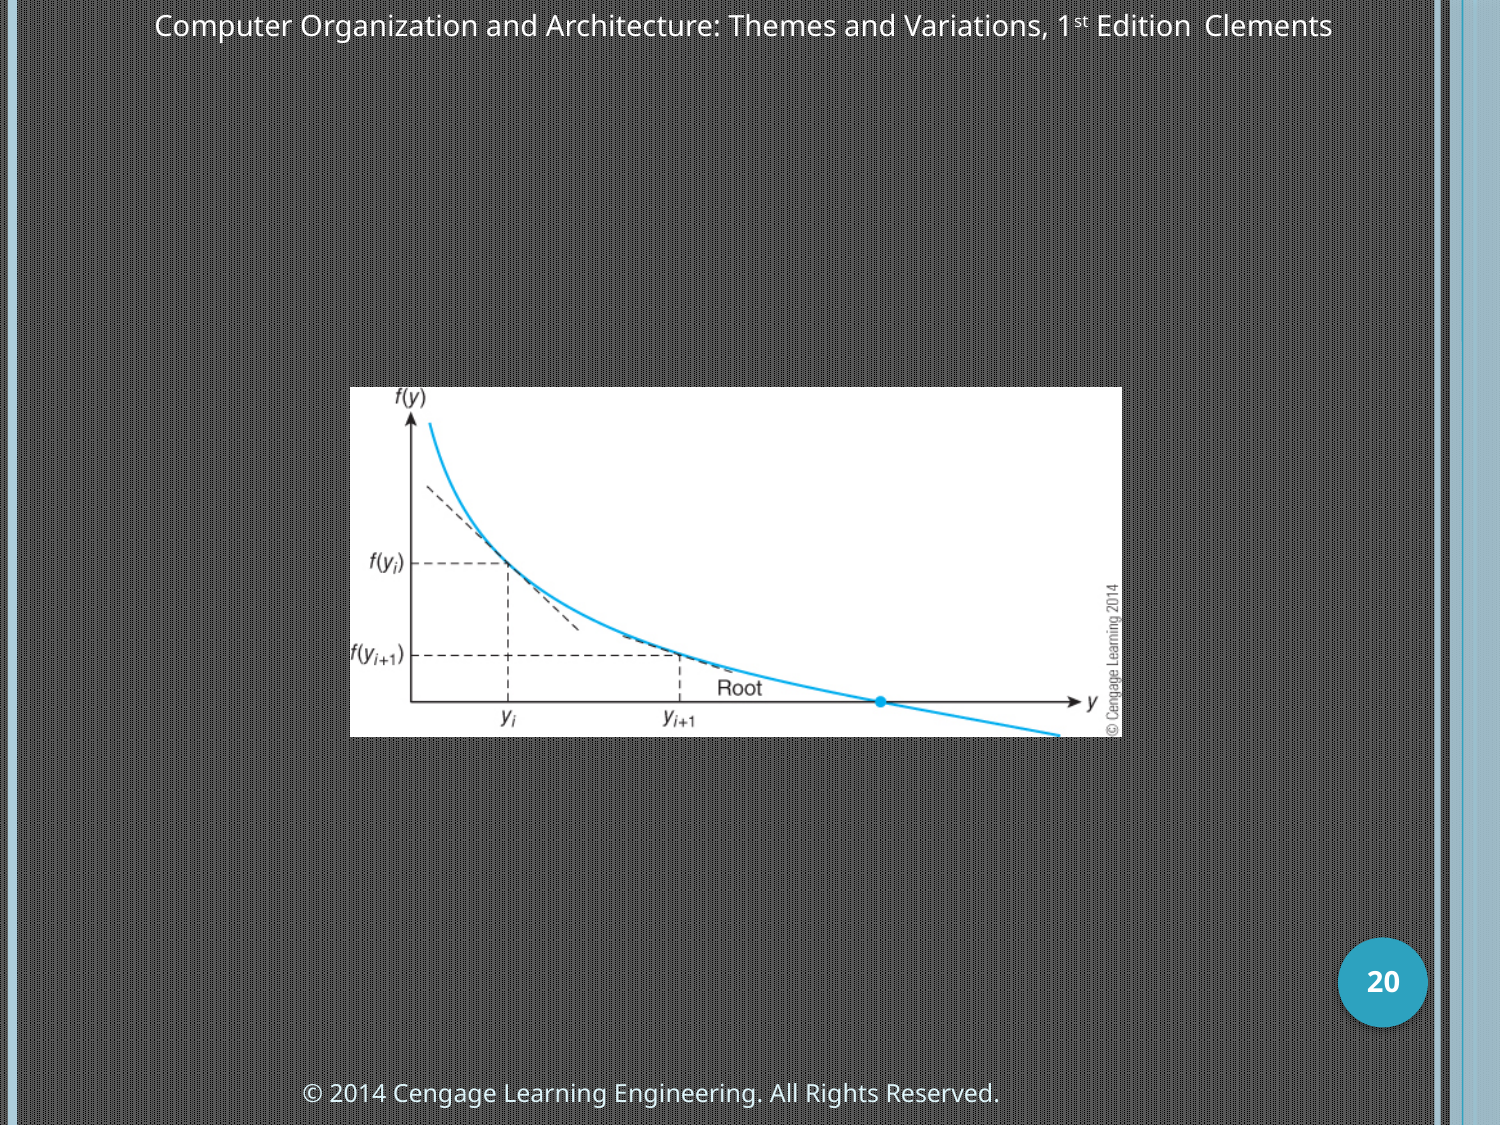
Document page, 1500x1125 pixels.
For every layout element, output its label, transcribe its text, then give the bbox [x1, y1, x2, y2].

text_box Computer Organization and Architecture: Themes and Variations, 1st Edition Clements [50, 0, 1438, 50]
footer © 2014 Cengage Learning Engineering. All Rights Reserved. [287, 1065, 1138, 1125]
slide_number 20 [1333, 940, 1434, 1027]
picture [349, 386, 1122, 737]
